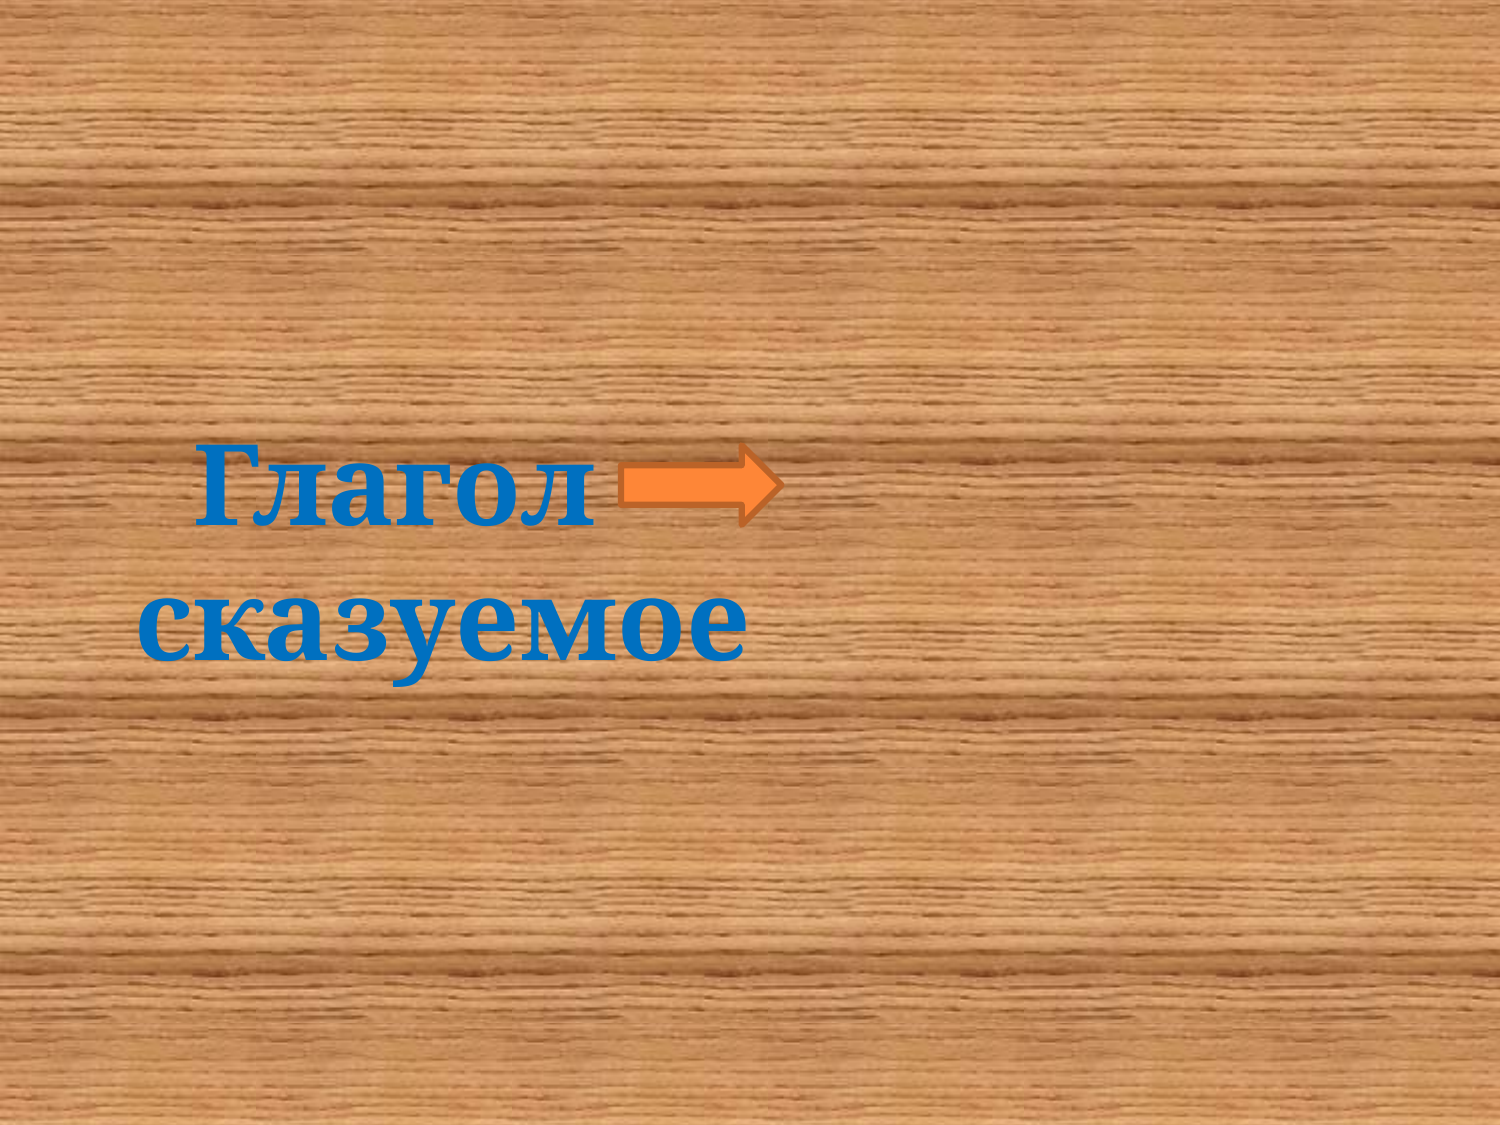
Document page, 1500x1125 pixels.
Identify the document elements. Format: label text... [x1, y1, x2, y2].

list Глагол сказуемое [74, 249, 1426, 1001]
text_box [617, 442, 785, 528]
picture [0, 0, 1500, 1125]
